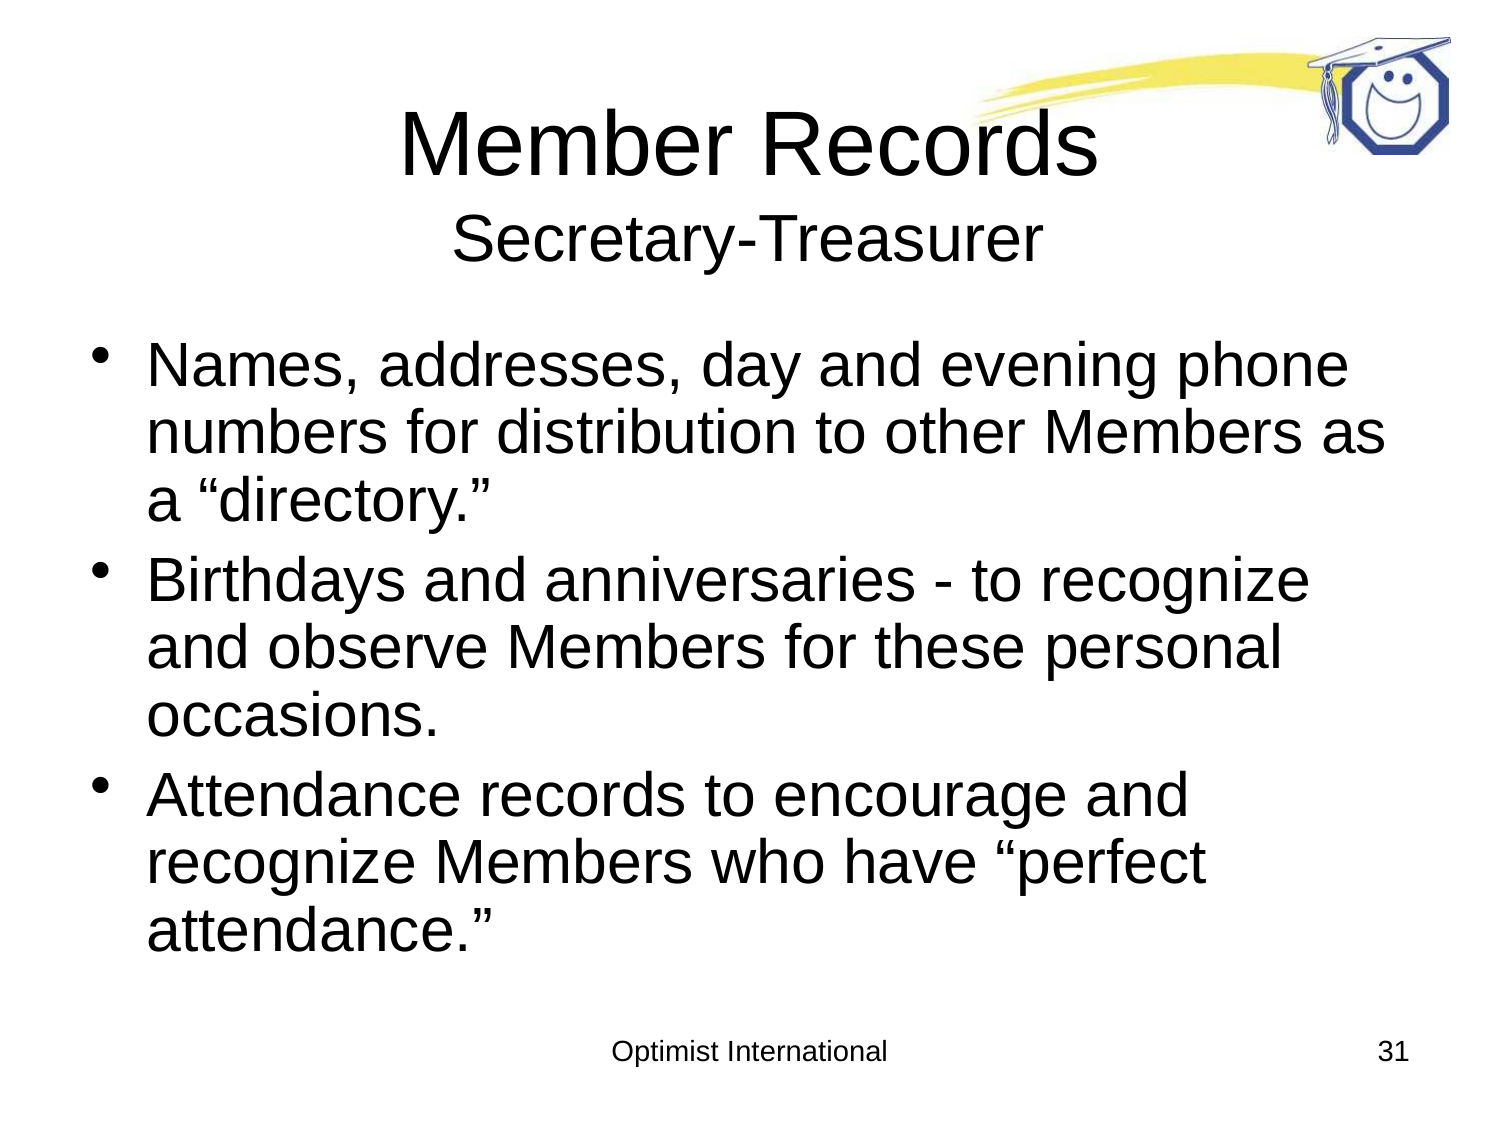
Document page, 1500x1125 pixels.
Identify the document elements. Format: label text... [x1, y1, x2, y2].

slide_number 31 [1074, 1024, 1426, 1103]
title Member Records [74, 44, 1426, 233]
picture [962, 37, 1451, 155]
text_box Secretary-Treasurer [436, 187, 1061, 283]
list Names, addresses, day and evening phone numbers for distribution to other Members as a “directory.” Birthdays and anniversaries - to recognize and observe Members for these personal occasions. Attendance records to encourage and recognize Members who have “perfect attendance.” [74, 324, 1426, 1006]
footer Optimist International [512, 1024, 988, 1103]
